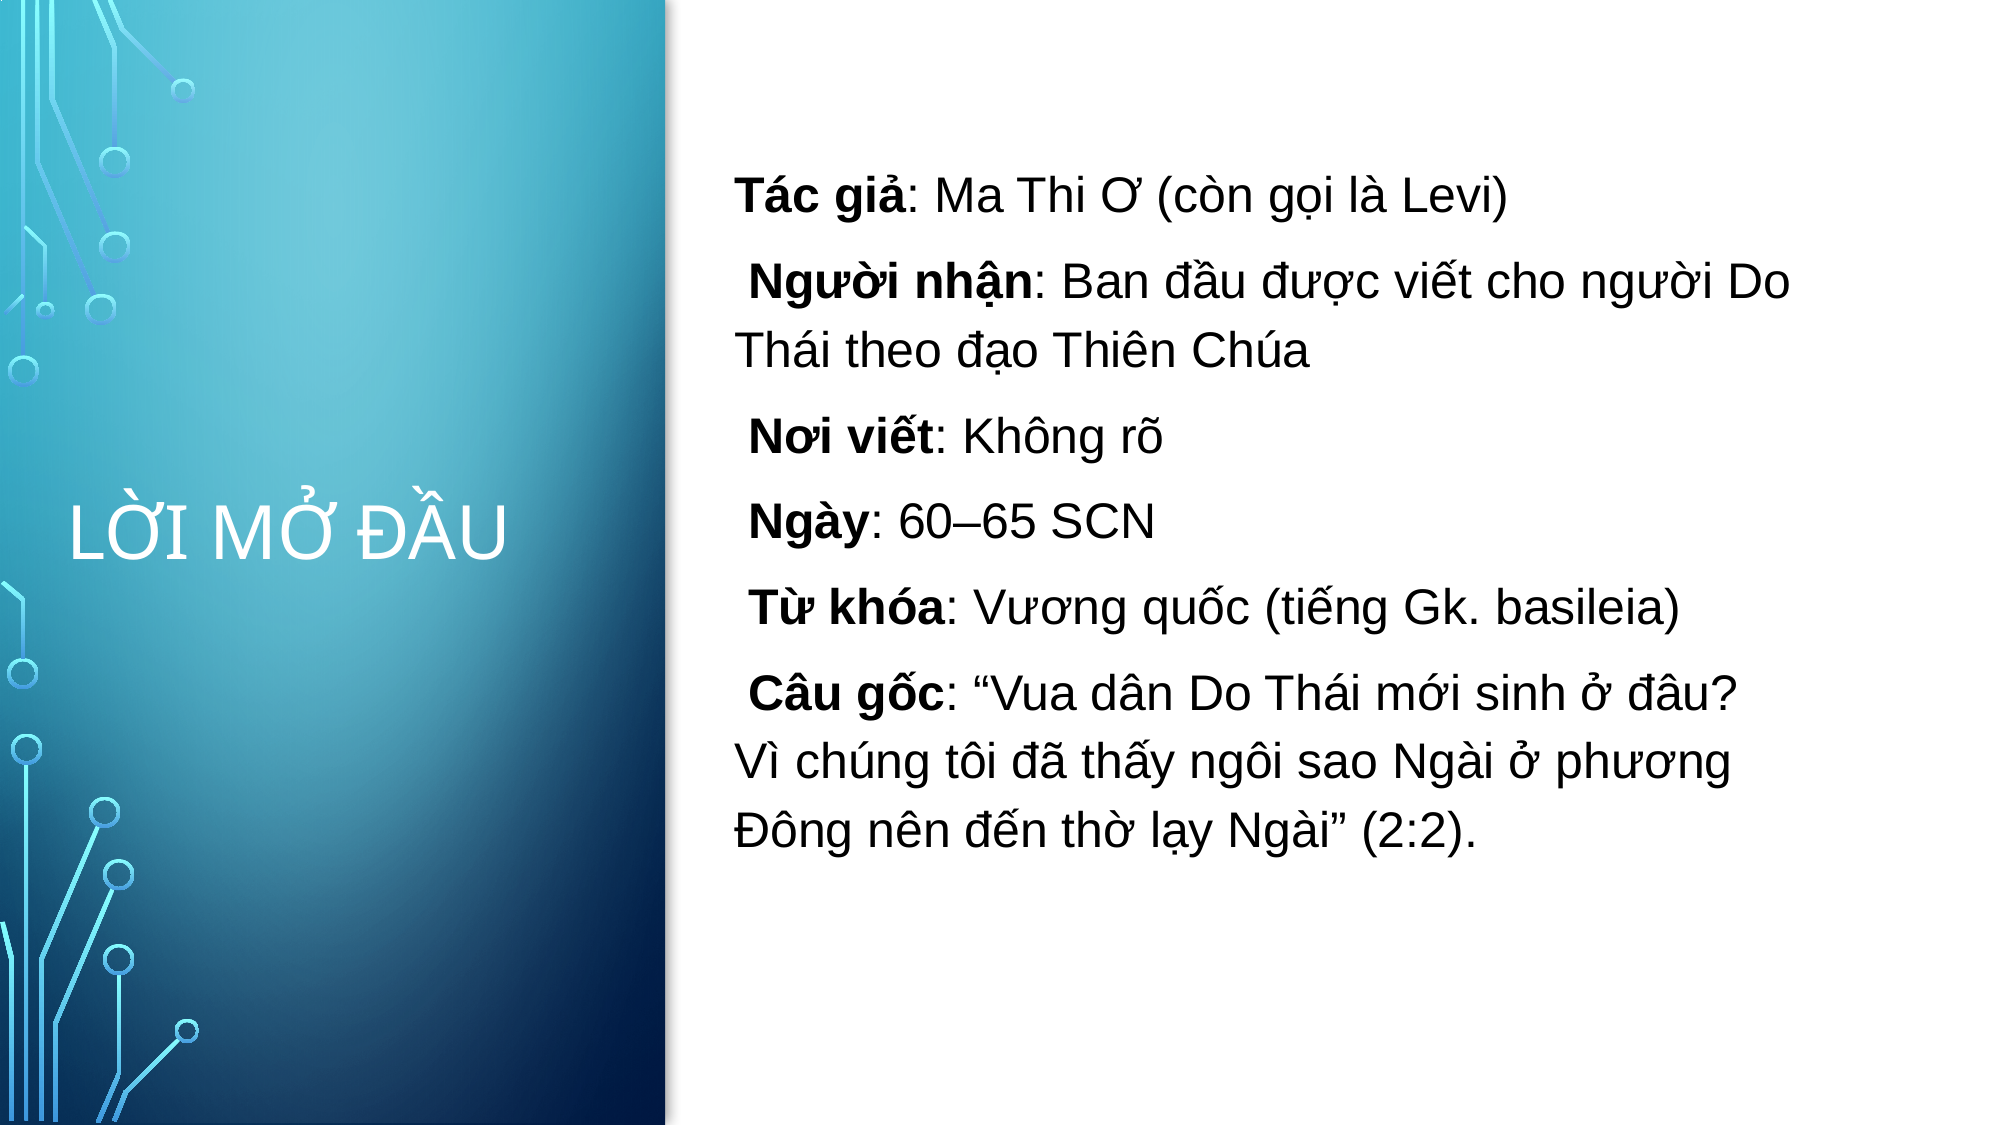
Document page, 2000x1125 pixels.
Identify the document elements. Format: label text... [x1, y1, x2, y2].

list Tác giả: Ma Thi Ơ (còn gọi là Levi) Người nhận: Ban đầu được viết cho người Do Thái theo đạo Thiên Chúa Nơi viết: Không rõ Ngày: 60–65 SCN Từ khóa: Vương quốc (tiếng Gk. basileia) Câu gốc: “Vua dân Do Thái mới sinh ở đâu? Vì chúng tôi đã thấy ngôi sao Ngài ở phương Đông nên đến thờ lạy Ngài” (2:2). [719, 146, 1812, 950]
picture [0, 0, 667, 1125]
text_box [678, 0, 2000, 1125]
